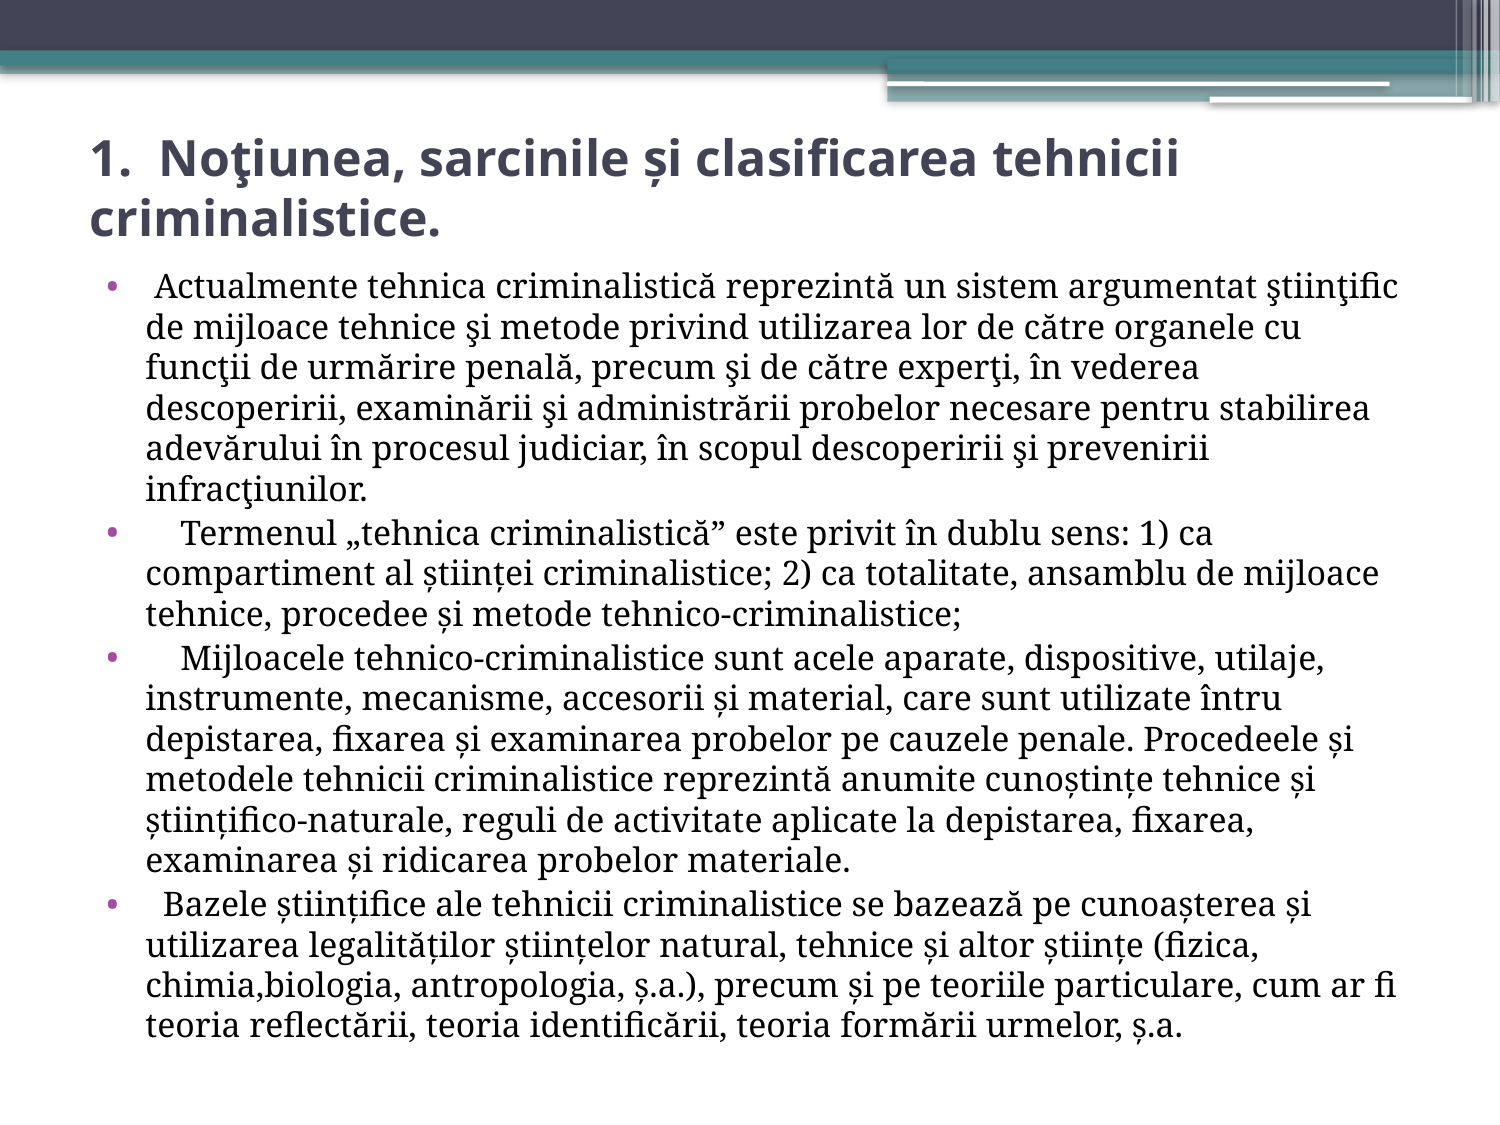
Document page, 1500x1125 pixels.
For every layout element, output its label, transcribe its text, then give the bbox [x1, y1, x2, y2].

list Actualmente tehnica criminalistică reprezintă un sistem argumentat ştiinţific de mijloace tehnice şi metode privind utilizarea lor de către organele cu funcţii de urmărire penală, precum şi de către experţi, în vederea descoperirii, examinării şi administrării probelor necesare pentru stabilirea adevărului în procesul judiciar, în scopul descoperirii şi prevenirii infracţiunilor. Termenul „tehnica criminalistică” este privit în dublu sens: 1) ca compartiment al științei criminalistice; 2) ca totalitate, ansamblu de mijloace tehnice, procedee și metode tehnico-criminalistice; Mijloacele tehnico-criminalistice sunt acele aparate, dispositive, utilaje, instrumente, mecanisme, accesorii și material, care sunt utilizate întru depistarea, fixarea și examinarea probelor pe cauzele penale. Procedeele și metodele tehnicii criminalistice reprezintă anumite cunoștințe tehnice și științifico-naturale, reguli de activitate aplicate la depistarea, fixarea, examinarea și ridicarea probelor materiale. Bazele științifice ale tehnicii criminalistice se bazează pe cunoașterea și utilizarea legalităților științelor natural, tehnice și altor științe (fizica, chimia,biologia, antropologia, ș.a.), precum și pe teoriile particulare, cum ar fi teoria reflectării, teoria identificării, teoria formării urmelor, ș.a. [75, 257, 1425, 1079]
title 1. Noţiunea, sarcinile și clasificarea tehnicii criminalistice. [75, 164, 1425, 257]
